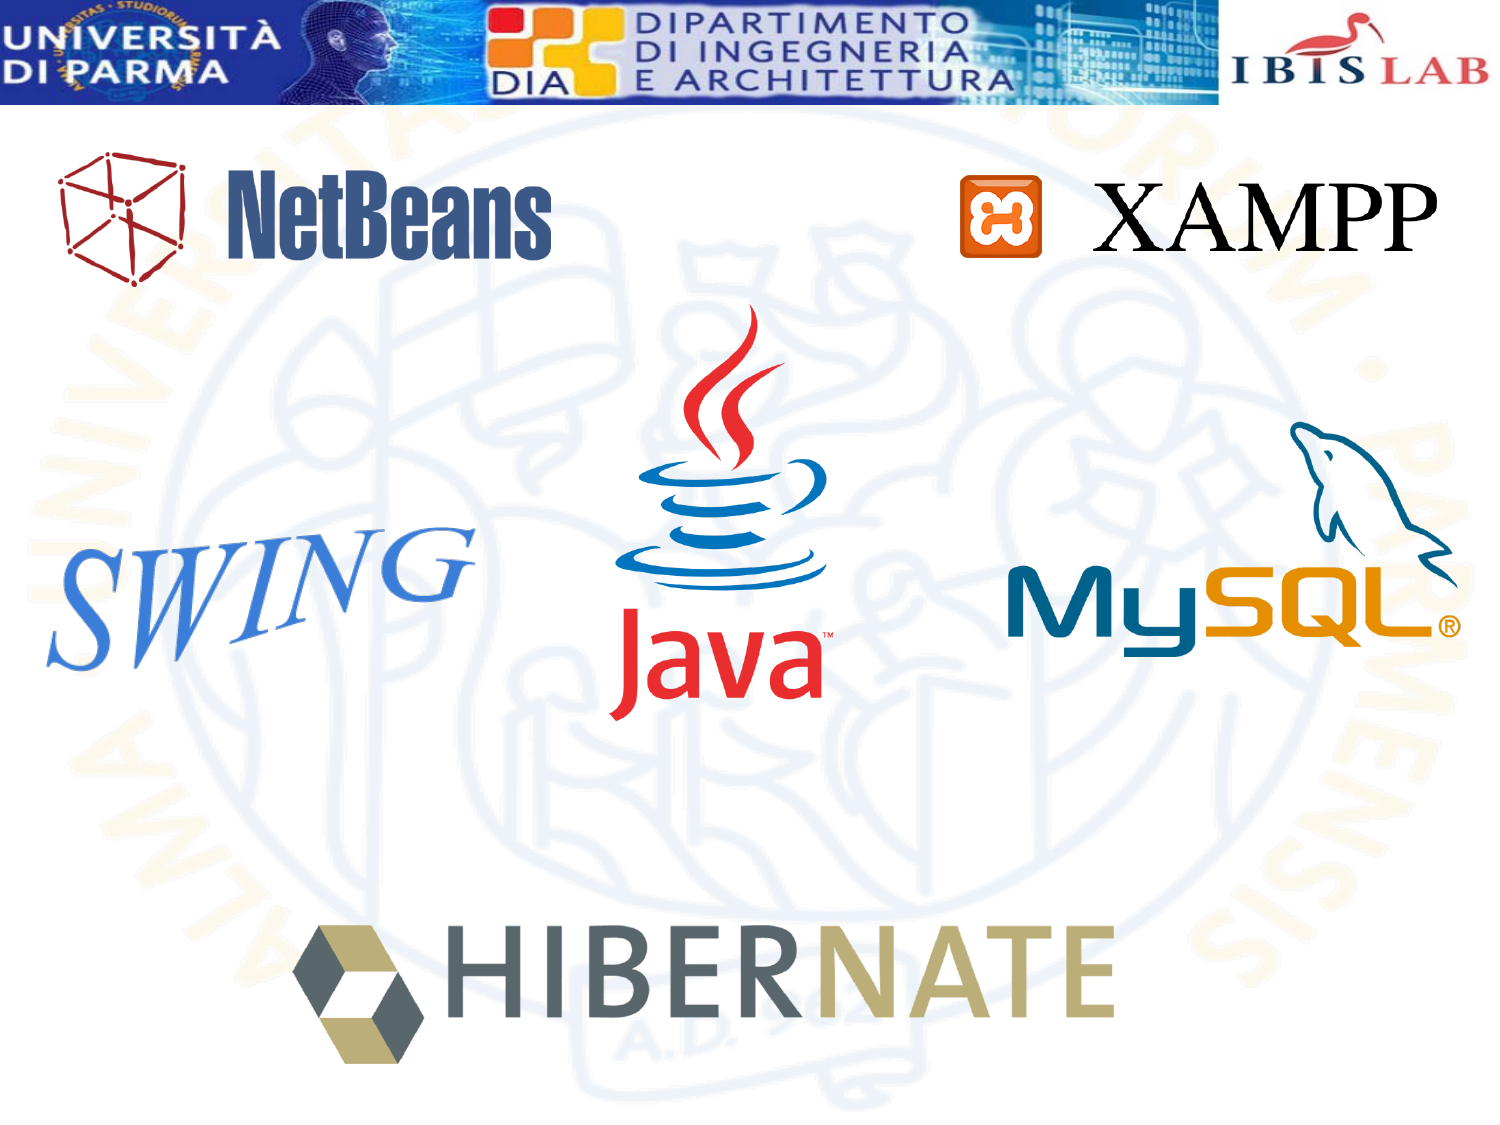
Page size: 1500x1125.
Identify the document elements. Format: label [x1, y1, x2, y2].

picture [58, 152, 551, 287]
picture [292, 925, 1114, 1064]
picture [609, 304, 834, 722]
picture [1007, 421, 1461, 657]
picture [0, 0, 1500, 105]
picture [46, 527, 476, 672]
picture [960, 175, 1437, 259]
